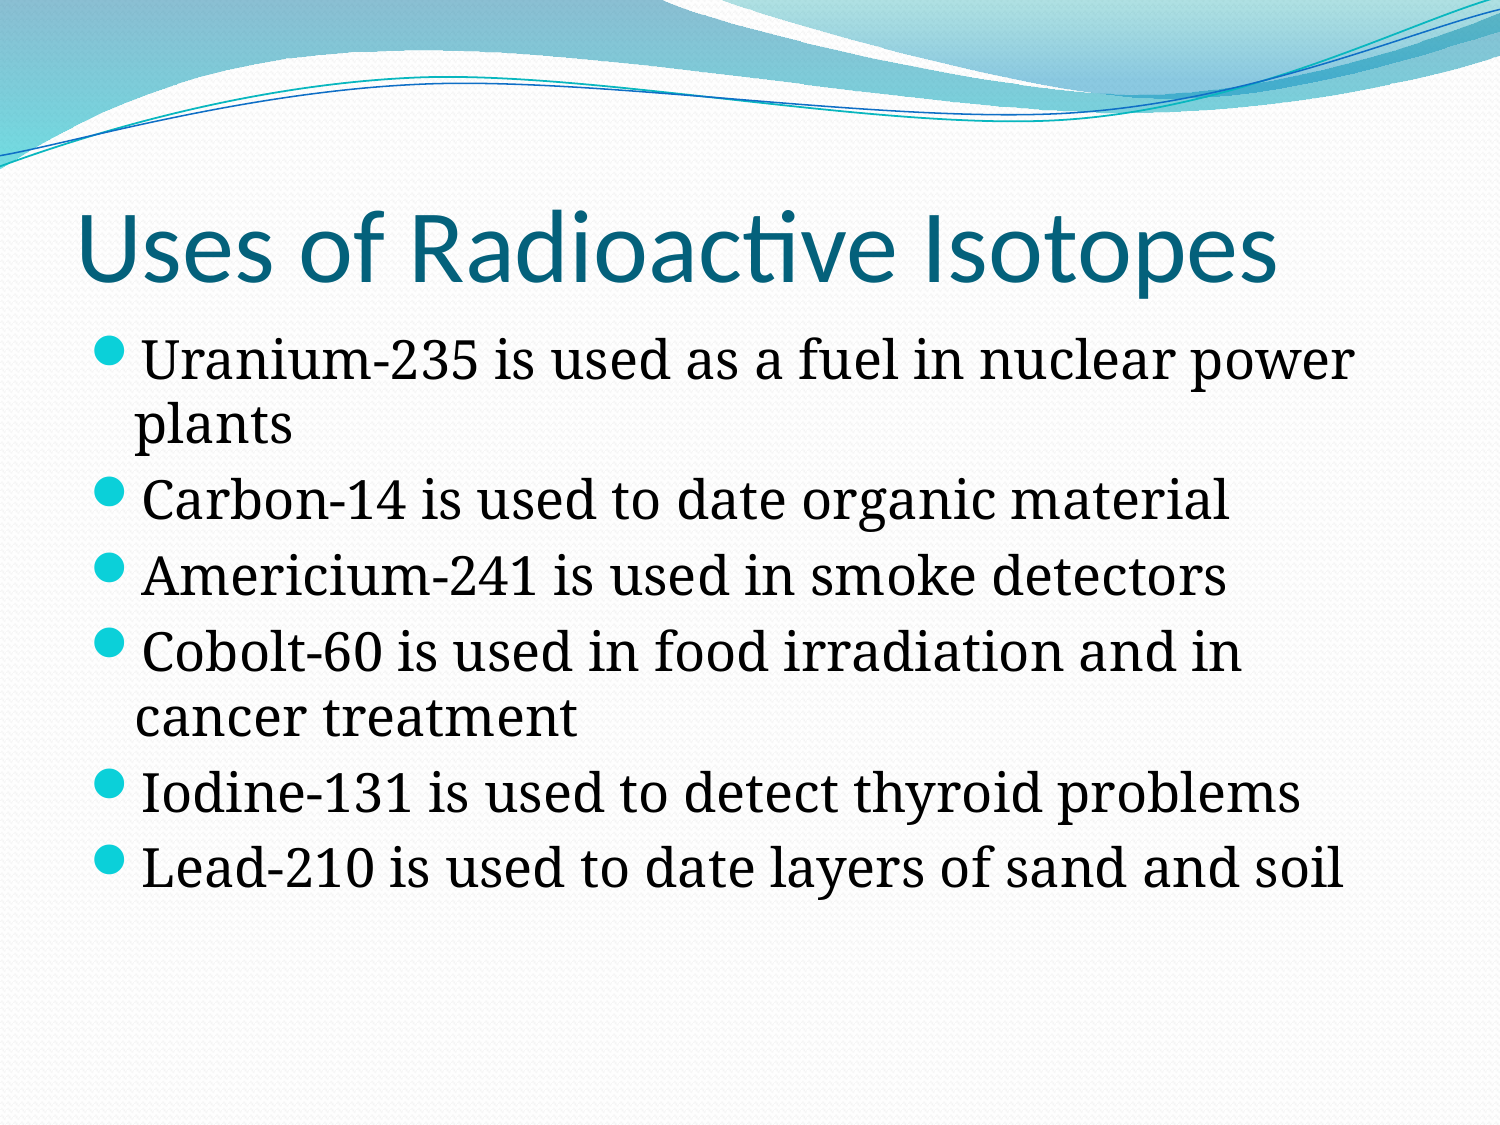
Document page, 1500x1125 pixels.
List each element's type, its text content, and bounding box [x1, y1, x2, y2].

list Uranium-235 is used as a fuel in nuclear power plants Carbon-14 is used to date organic material Americium-241 is used in smoke detectors Cobolt-60 is used in food irradiation and in cancer treatment Iodine-131 is used to detect thyroid problems Lead-210 is used to date layers of sand and soil [74, 317, 1426, 1038]
title Uses of Radioactive Isotopes [74, 115, 1426, 304]
